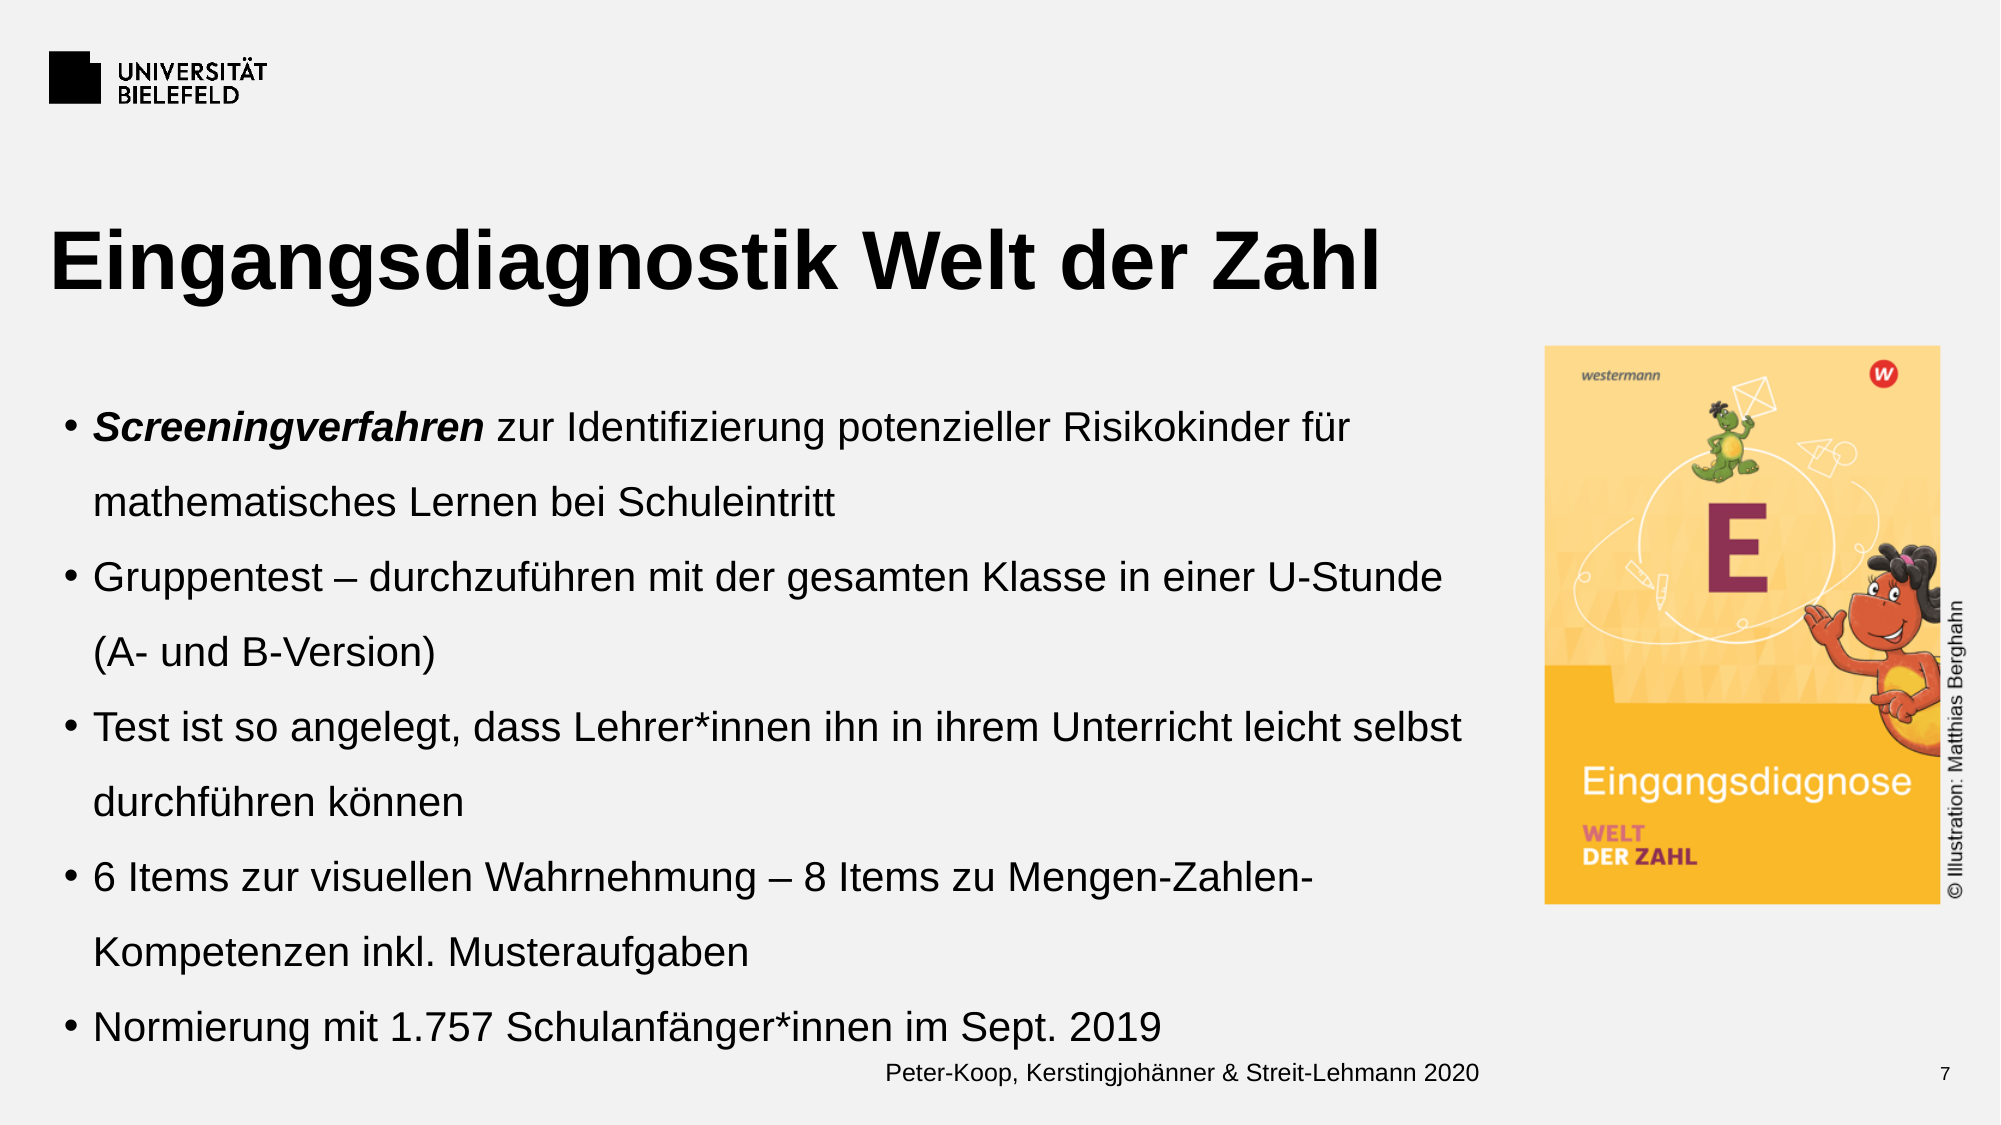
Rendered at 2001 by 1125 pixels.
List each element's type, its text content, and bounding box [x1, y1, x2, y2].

title Eingangsdiagnostik Welt der Zahl [49, 217, 1951, 331]
picture [42, 20, 349, 198]
text_box Screeningverfahren zur Identifizierung potenzieller Risikokinder für mathematisches Lernen bei Schuleintritt Gruppentest – durchzuführen mit der gesamten Klasse in einer U-Stunde (A- und B-Version) Test ist so angelegt, dass Lehrer*innen ihn in ihrem Unterricht leicht selbst durchführen können 6 Items zur visuellen Wahrnehmung – 8 Items zu Mengen-Zahlen-Kompetenzen inkl. Musteraufgaben Normierung mit 1.757 Schulanfänger*innen im Sept. 2019 [49, 367, 1497, 1024]
slide_number 6 [1891, 1061, 1951, 1096]
picture [1540, 341, 1974, 908]
text_box Peter-Koop, Kerstingjohänner & Streit-Lehmann 2020 [621, 1048, 1497, 1094]
